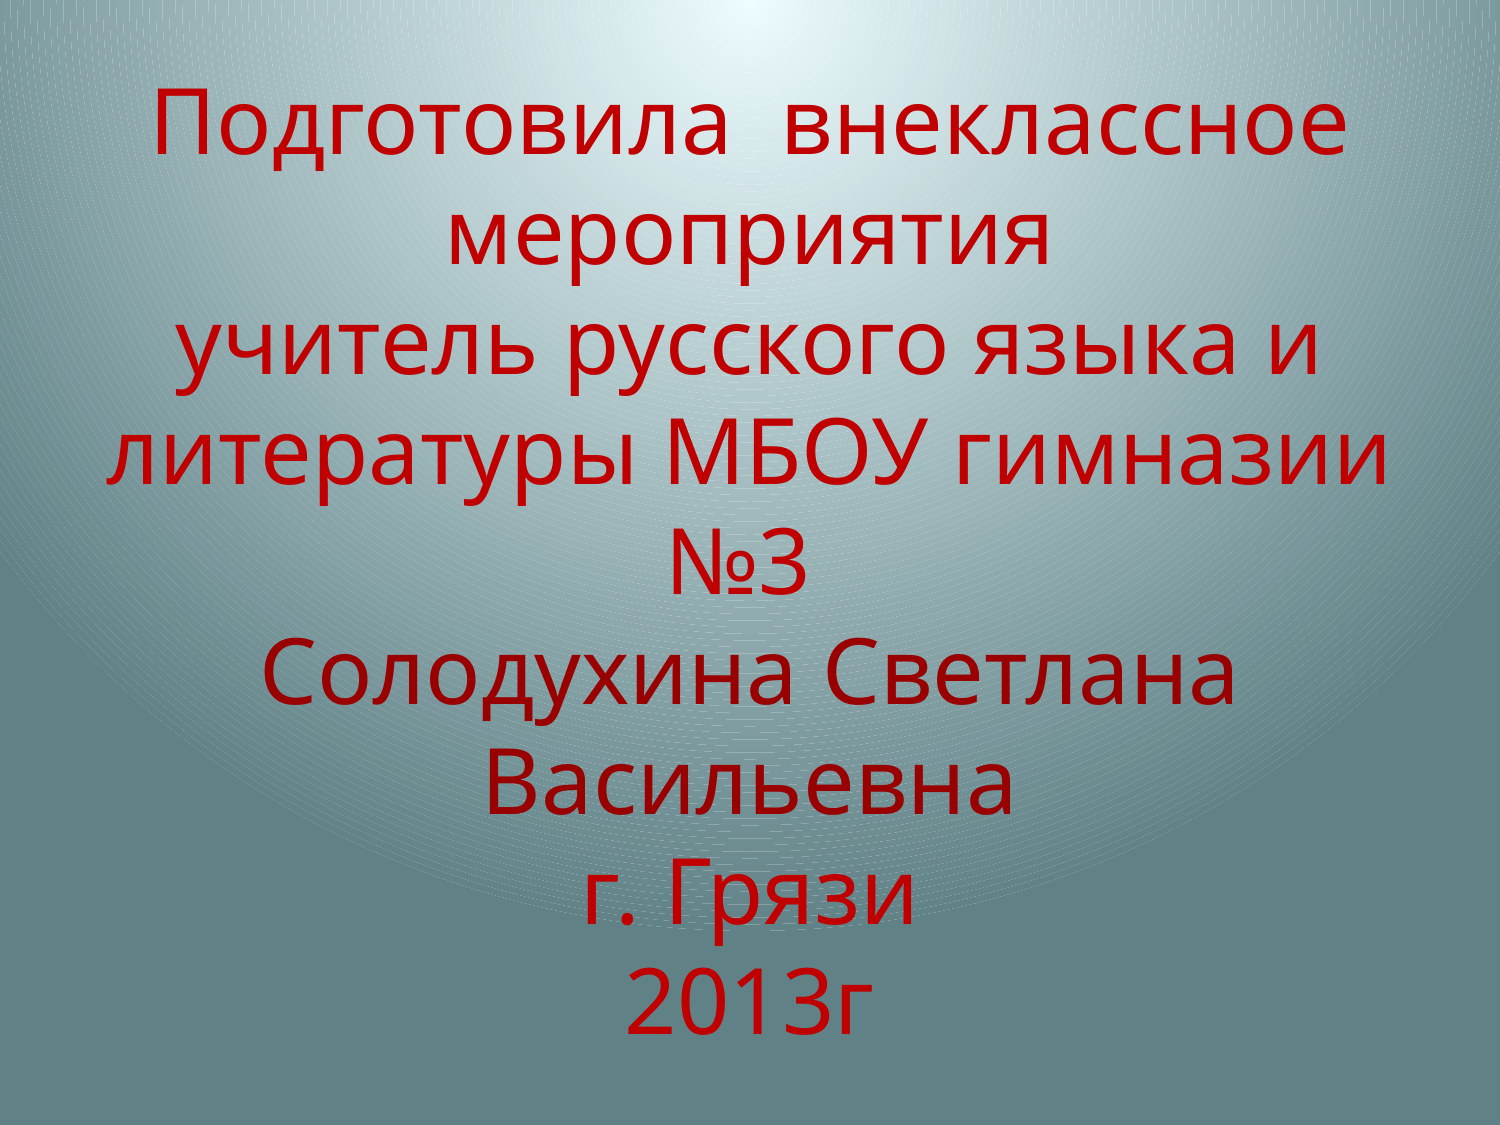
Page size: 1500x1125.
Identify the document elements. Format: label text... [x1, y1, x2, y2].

title Подготовила внеклассное мероприятия учитель русского языка и литературы МБОУ гимназии №3 Солодухина Светлана Васильевна г. Грязи 2013г [75, 45, 1425, 1071]
